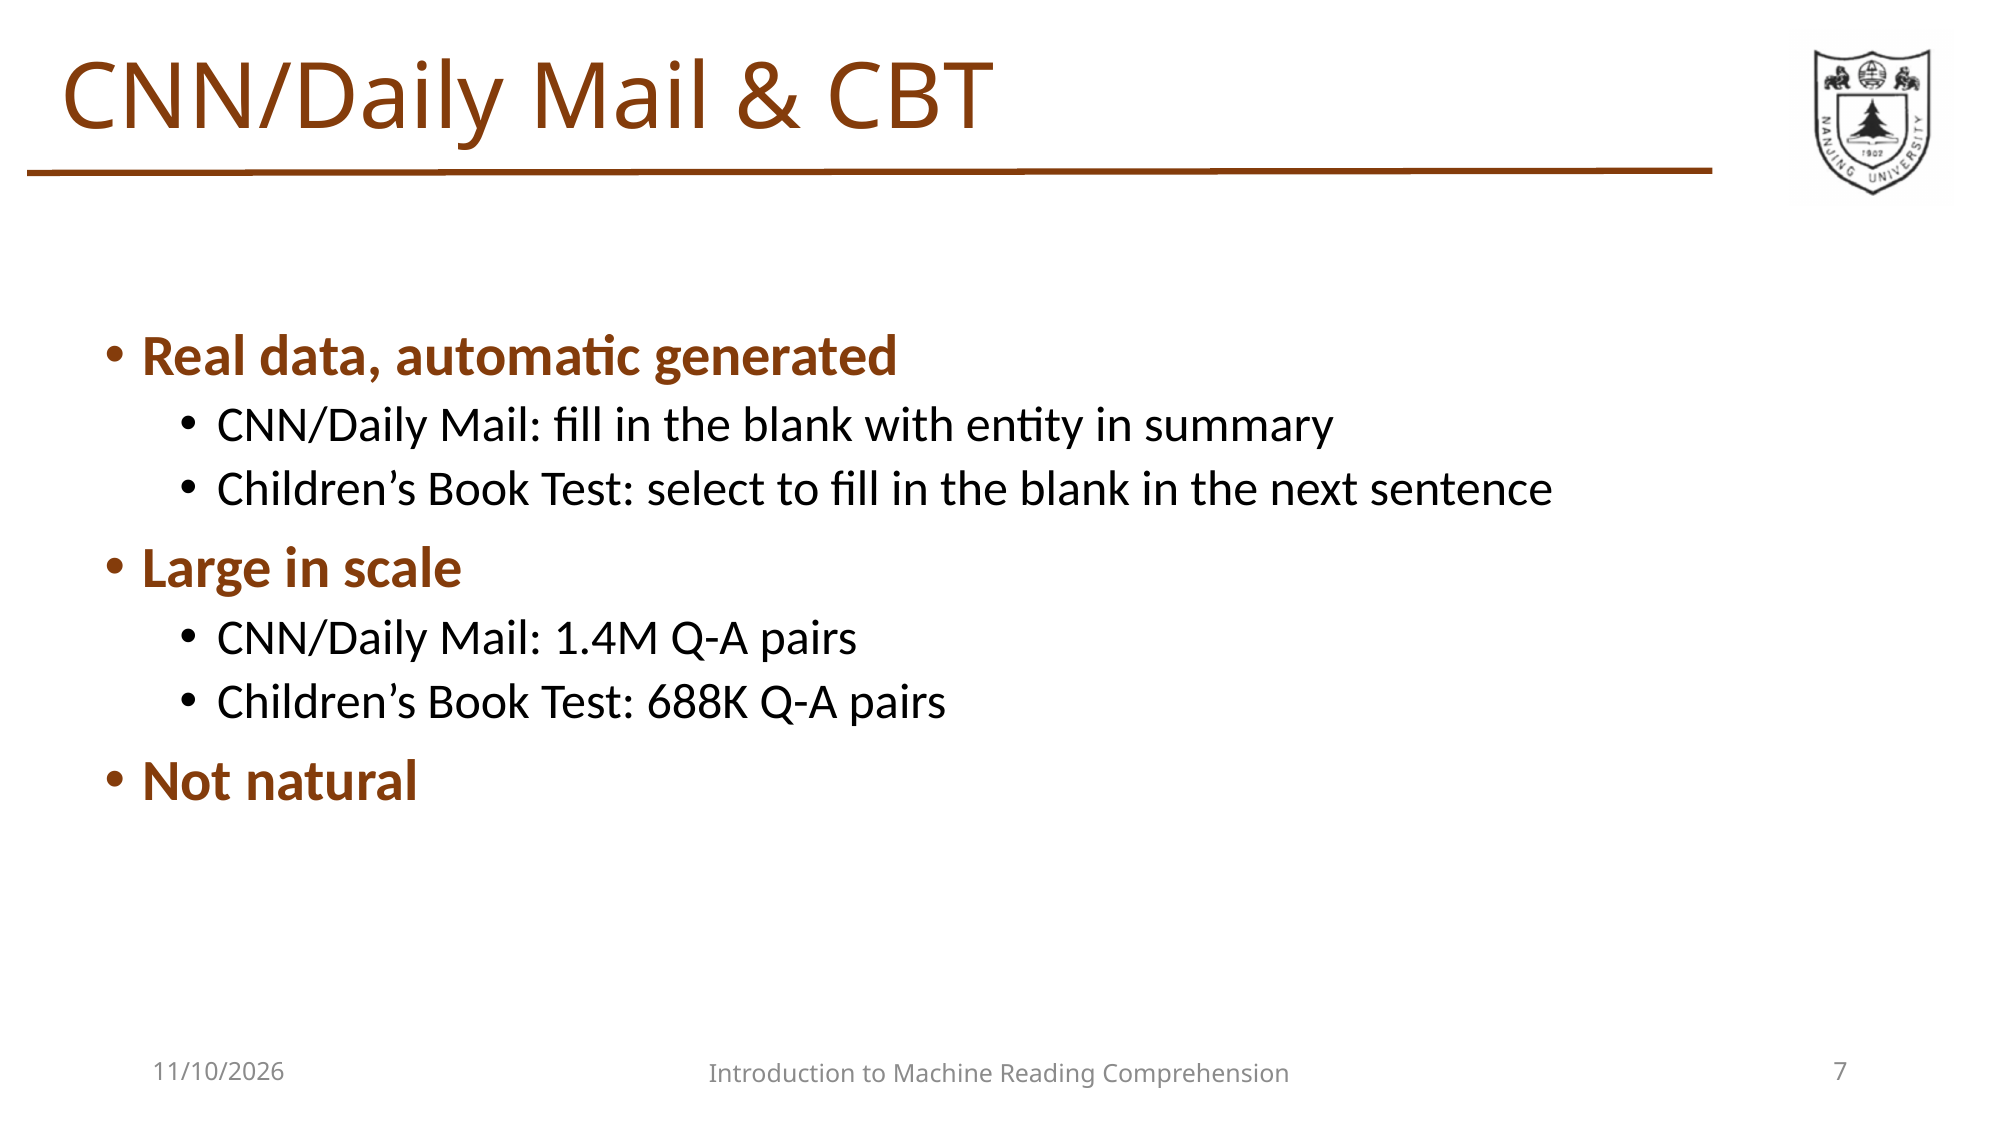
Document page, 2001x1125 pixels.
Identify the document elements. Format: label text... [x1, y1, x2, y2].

title CNN/Daily Mail & CBT [45, 0, 1771, 208]
slide_number 6 [1412, 1042, 1863, 1103]
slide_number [137, 1042, 588, 1103]
list Real data, automatic generated CNN/Daily Mail: fill in the blank with entity in summary Children’s Book Test: select to fill in the blank in the next sentence Large in scale CNN/Daily Mail: 1.4M Q-A pairs Children’s Book Test: 688K Q-A pairs Not natural [89, 317, 1760, 933]
footer Introduction to Machine Reading Comprehension [662, 1042, 1338, 1103]
picture [1789, 29, 1954, 206]
